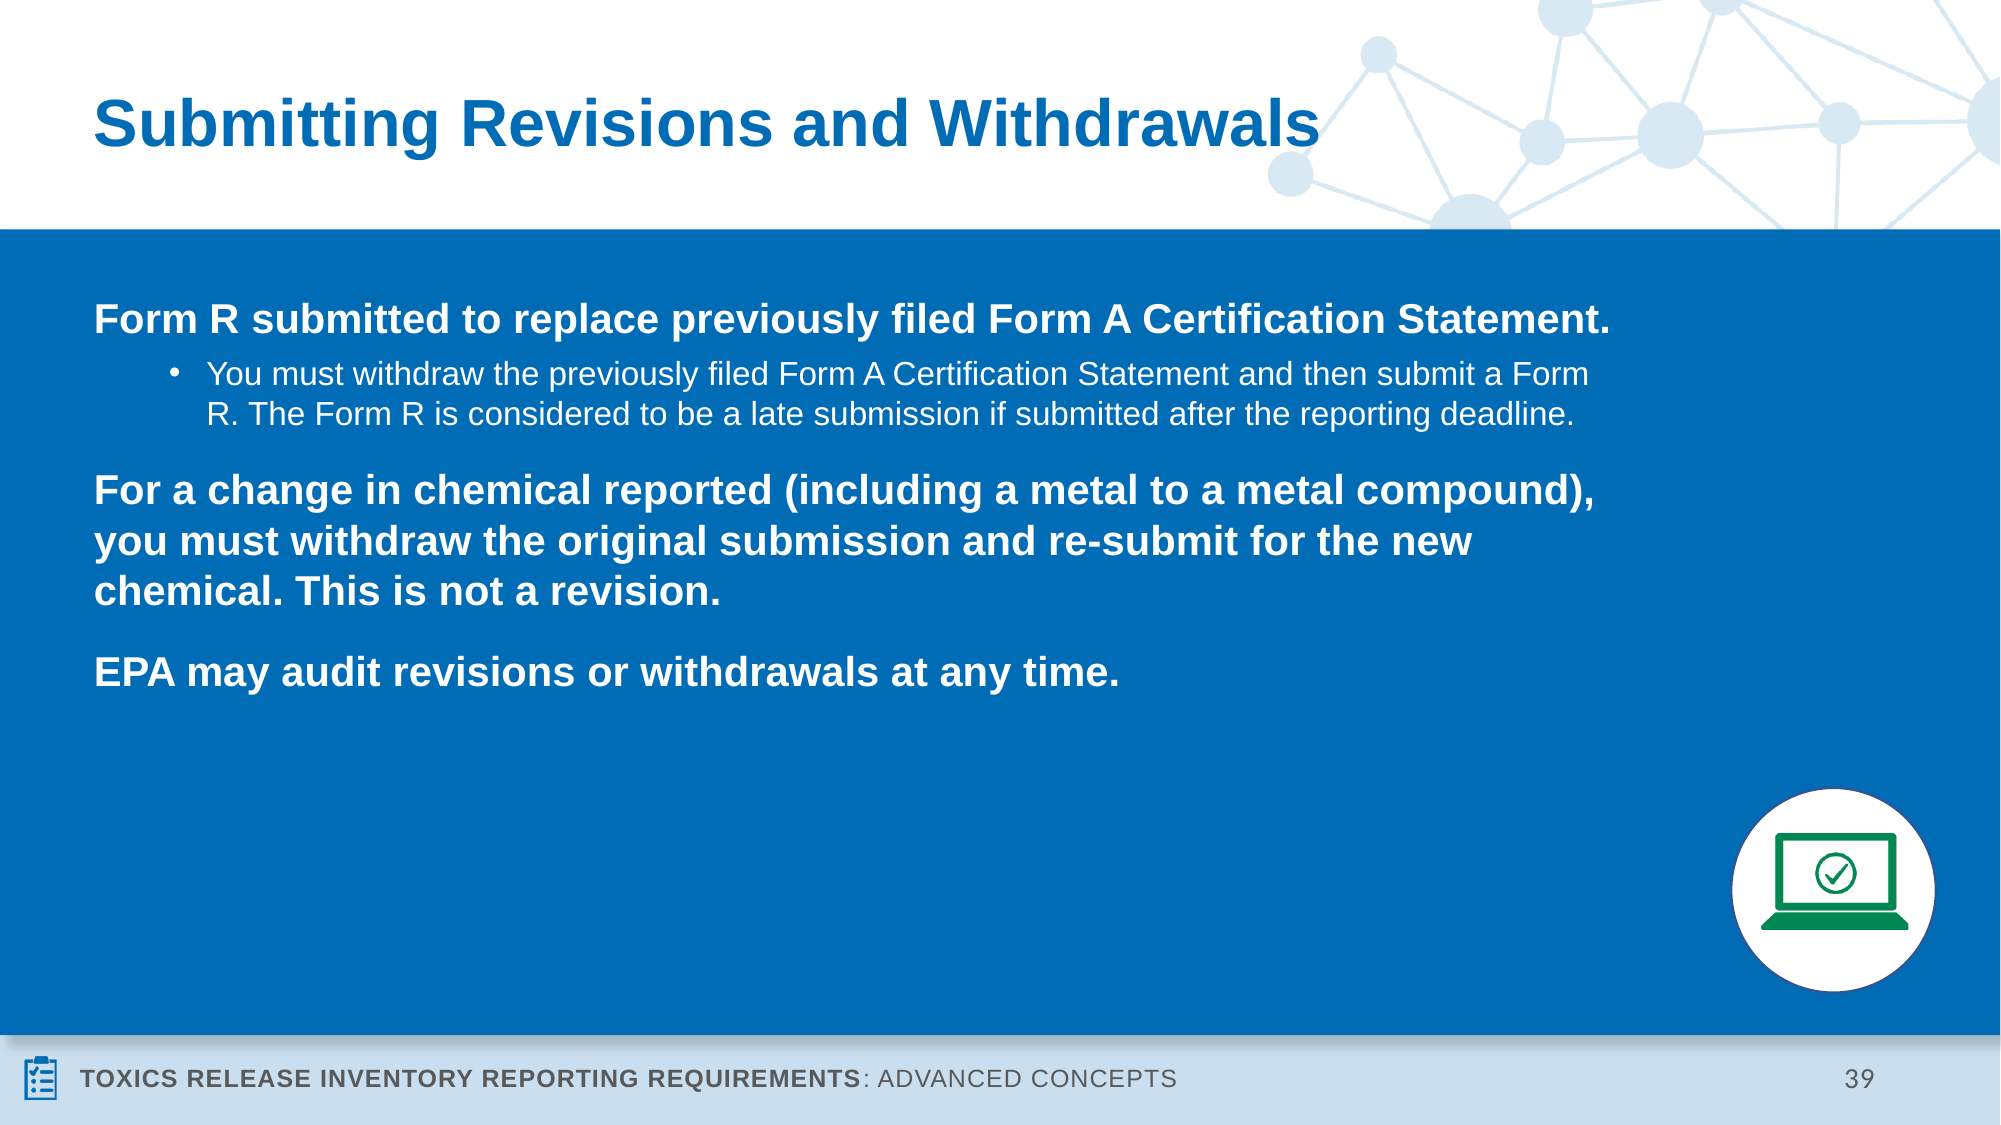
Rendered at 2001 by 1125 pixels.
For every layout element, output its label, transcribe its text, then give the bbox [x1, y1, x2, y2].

picture [1761, 833, 1909, 930]
list Form R submitted to replace previously filed Form A Certification Statement. You must withdraw the previously filed Form A Certification Statement and then submit a Form R. The Form R is considered to be a late submission if submitted after the reporting deadline. For a change in chemical reported (including a metal to a metal compound), you must withdraw the original submission and re-submit for the new chemical. This is not a revision. EPA may audit revisions or withdrawals at any time. [78, 284, 1648, 726]
text_box V v [1730, 786, 1937, 994]
title Submitting Revisions and Withdrawals [78, 63, 1890, 186]
